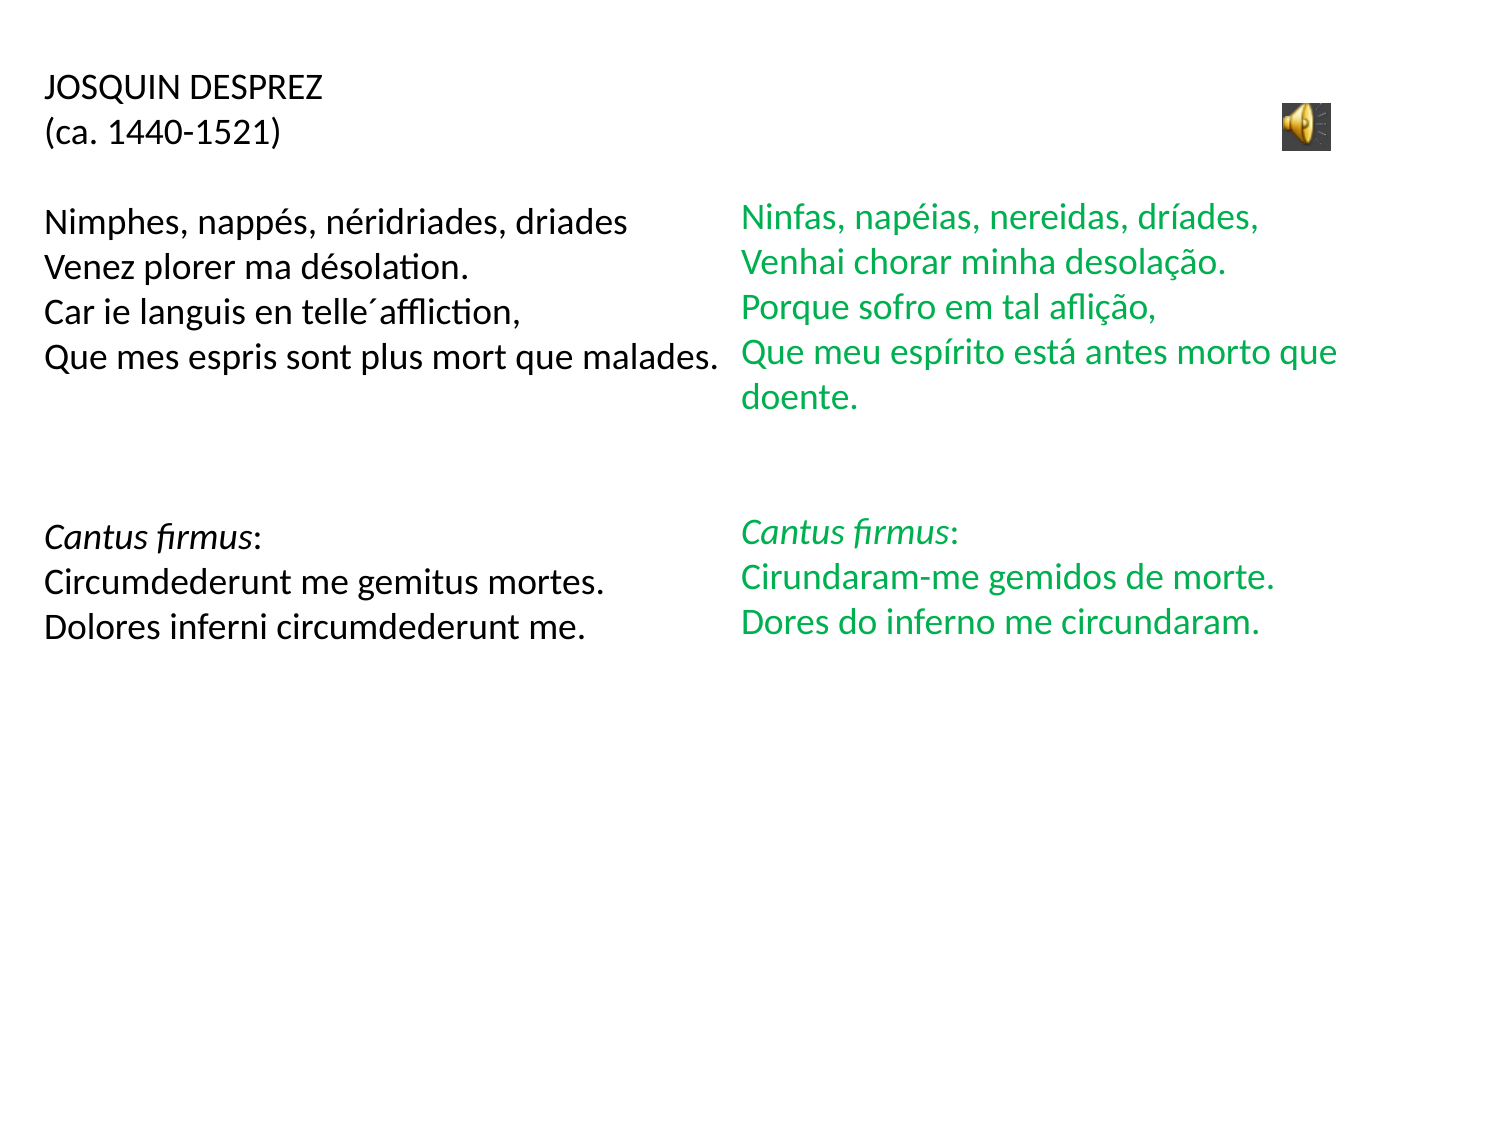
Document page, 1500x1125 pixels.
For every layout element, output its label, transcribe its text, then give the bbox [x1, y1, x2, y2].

text_box JOSQUIN DESPREZ (ca. 1440-1521) Nimphes, nappés, néridriades, driades Venez plorer ma désolation. Car ie languis en telle´affliction, Que mes espris sont plus mort que malades. Cantus firmus: Circumdederunt me gemitus mortes. Dolores inferni circumdederunt me. [29, 54, 739, 700]
picture [1281, 101, 1332, 153]
text_box Ninfas, napéias, nereidas, dríades, Venhai chorar minha desolação. Porque sofro em tal aflição, Que meu espírito está antes morto que doente. Cantus firmus: Cirundaram-me gemidos de morte. Dores do inferno me circundaram. [726, 184, 1459, 785]
